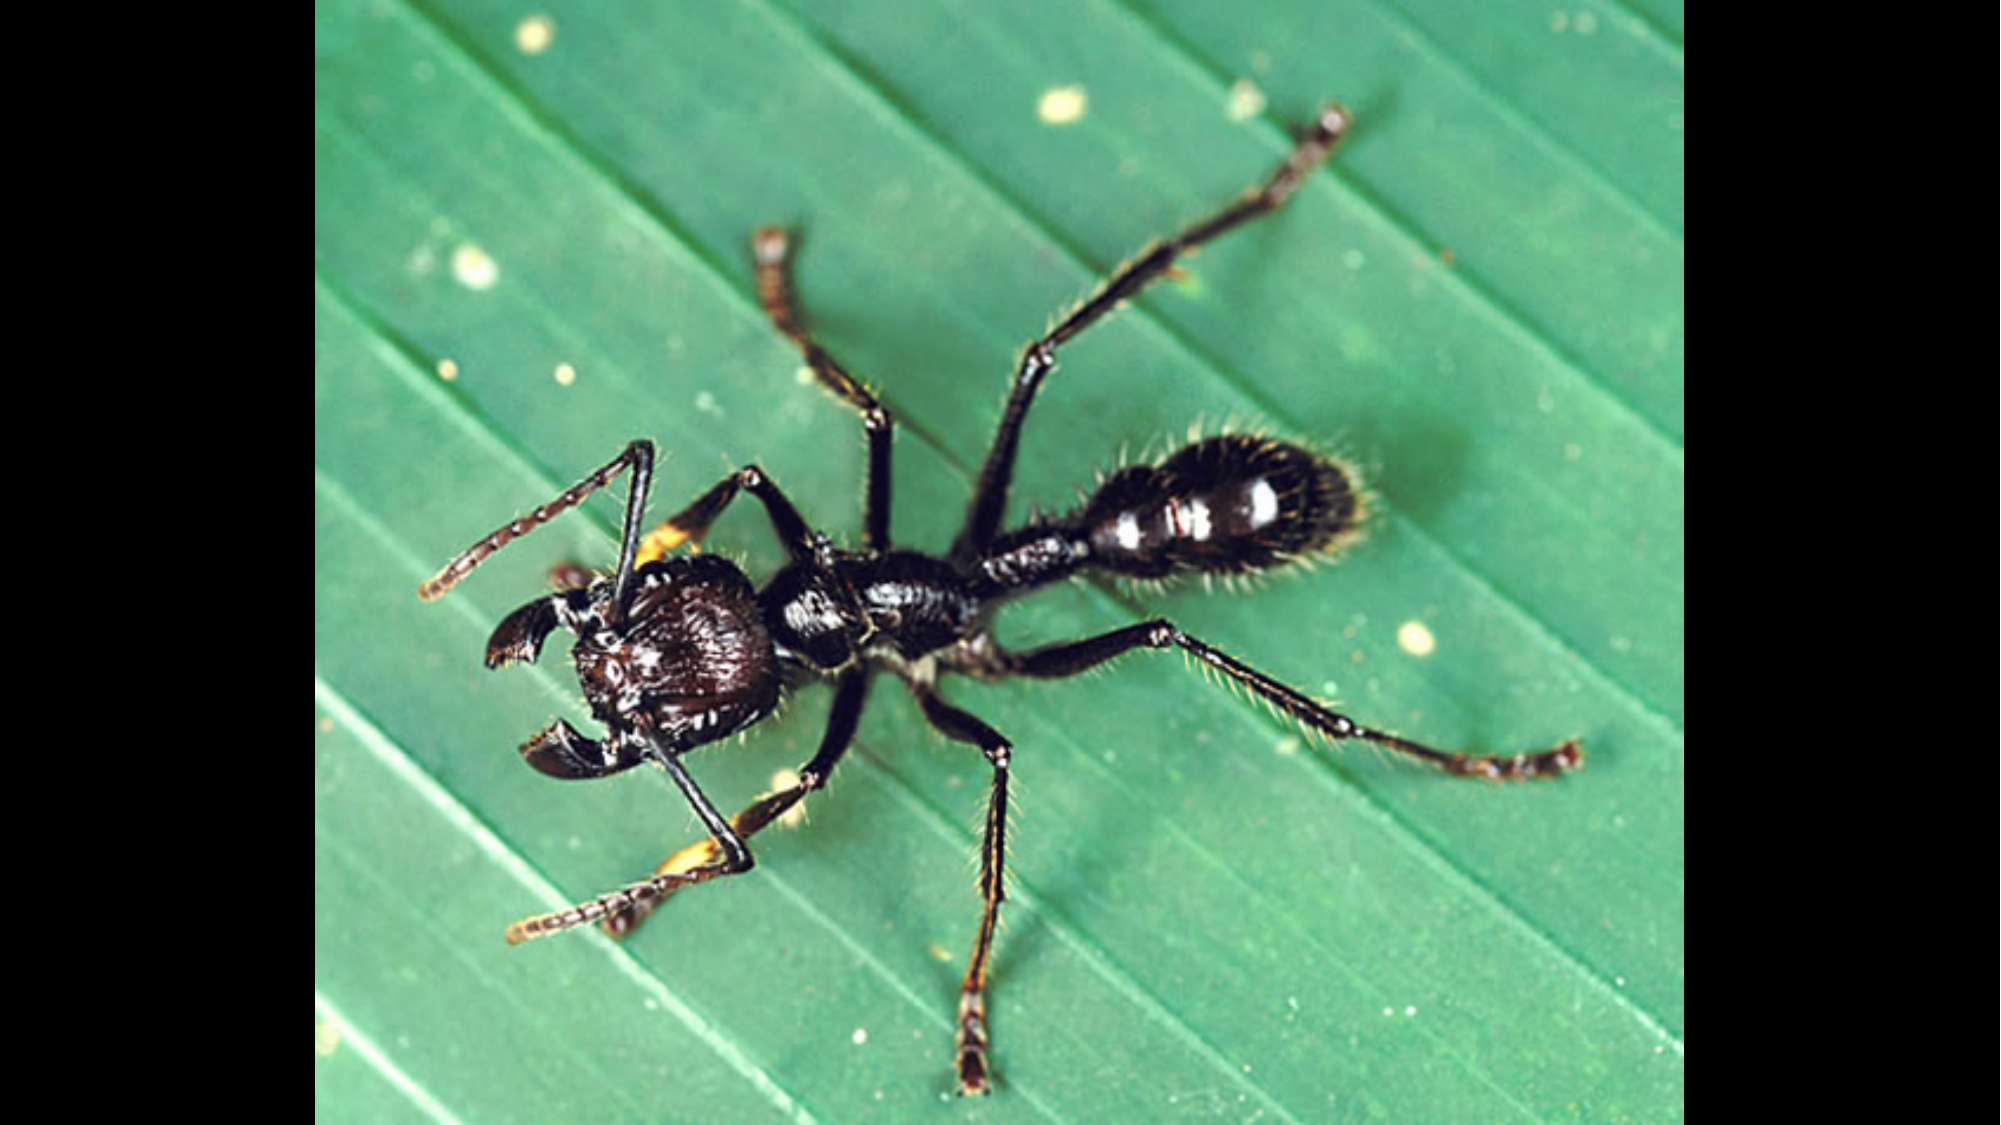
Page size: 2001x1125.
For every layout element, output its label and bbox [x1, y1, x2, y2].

picture [315, 0, 1684, 1125]
